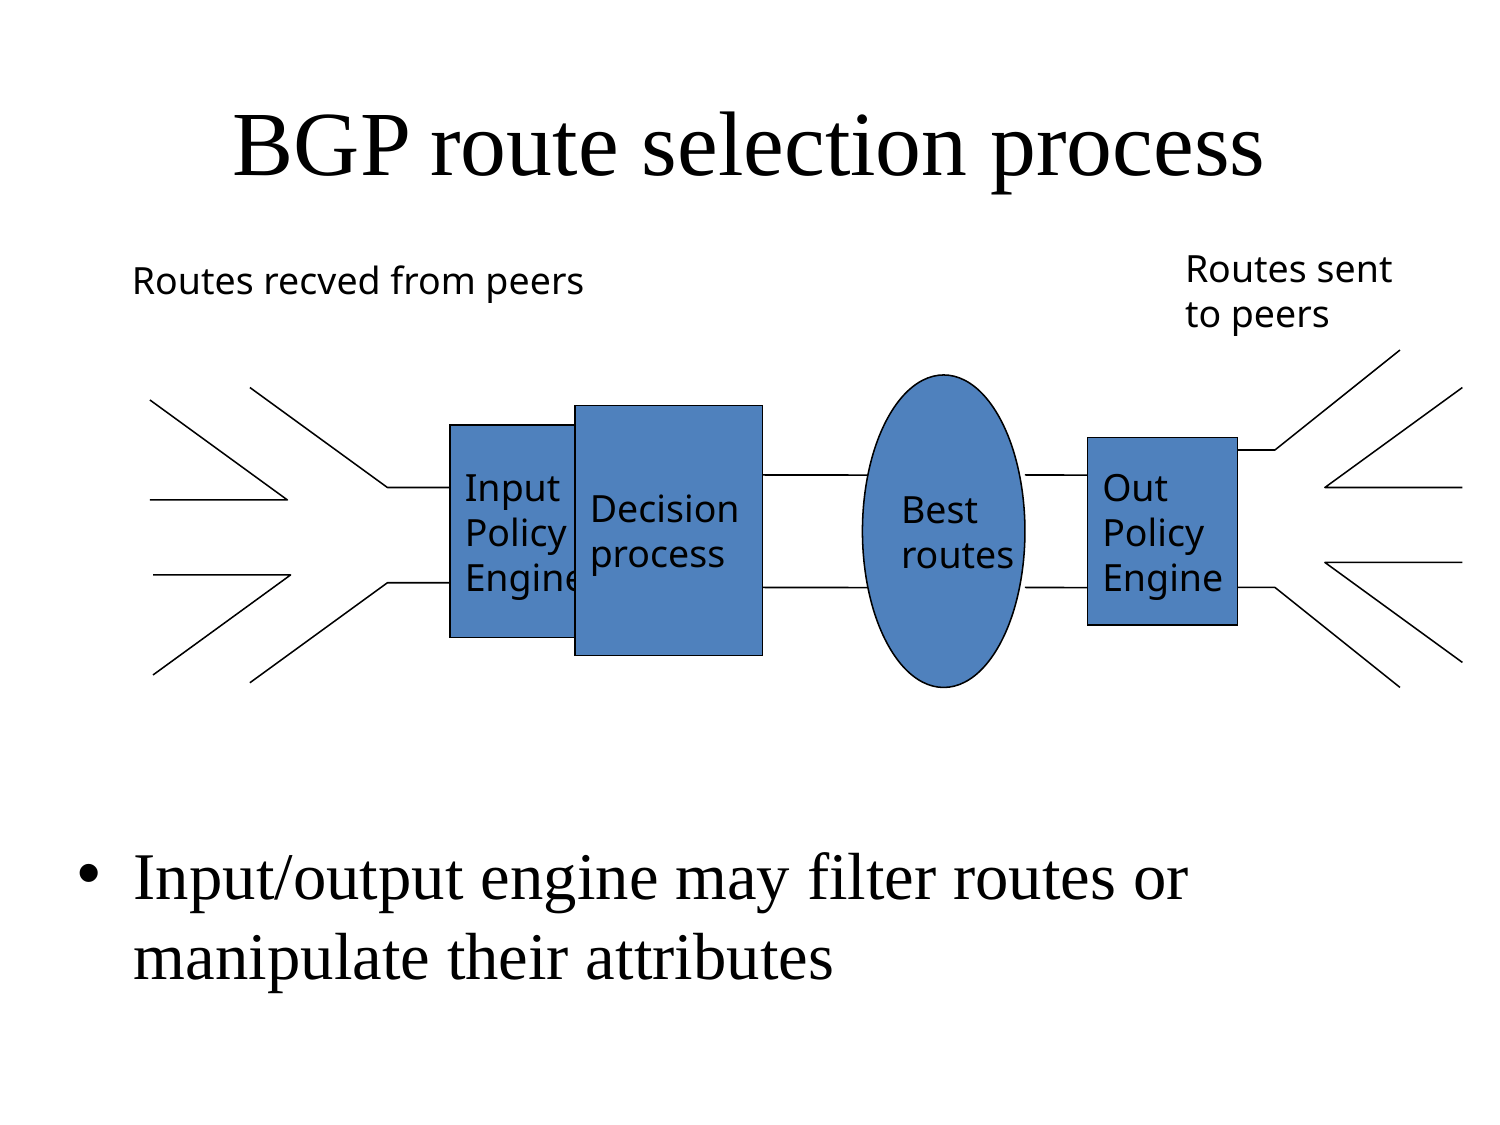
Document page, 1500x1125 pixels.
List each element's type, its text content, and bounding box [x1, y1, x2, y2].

text_box [1324, 387, 1463, 488]
text_box Out Policy Engine [1087, 437, 1238, 625]
text_box [149, 399, 288, 500]
text_box [249, 582, 450, 683]
text_box Routes sent to peers [1170, 237, 1408, 343]
text_box Input Policy Engine [450, 424, 575, 638]
text_box [1237, 350, 1400, 451]
text_box [1237, 587, 1400, 688]
list Input/output engine may filter routes or manipulate their attributes [62, 824, 1375, 1088]
title BGP route selection process [74, 44, 1426, 233]
text_box Decision process [575, 405, 763, 656]
text_box [153, 574, 291, 675]
text_box Routes recved from peers [117, 249, 600, 310]
text_box [1324, 562, 1463, 663]
text_box Best routes [862, 374, 1025, 688]
text_box [249, 387, 450, 488]
